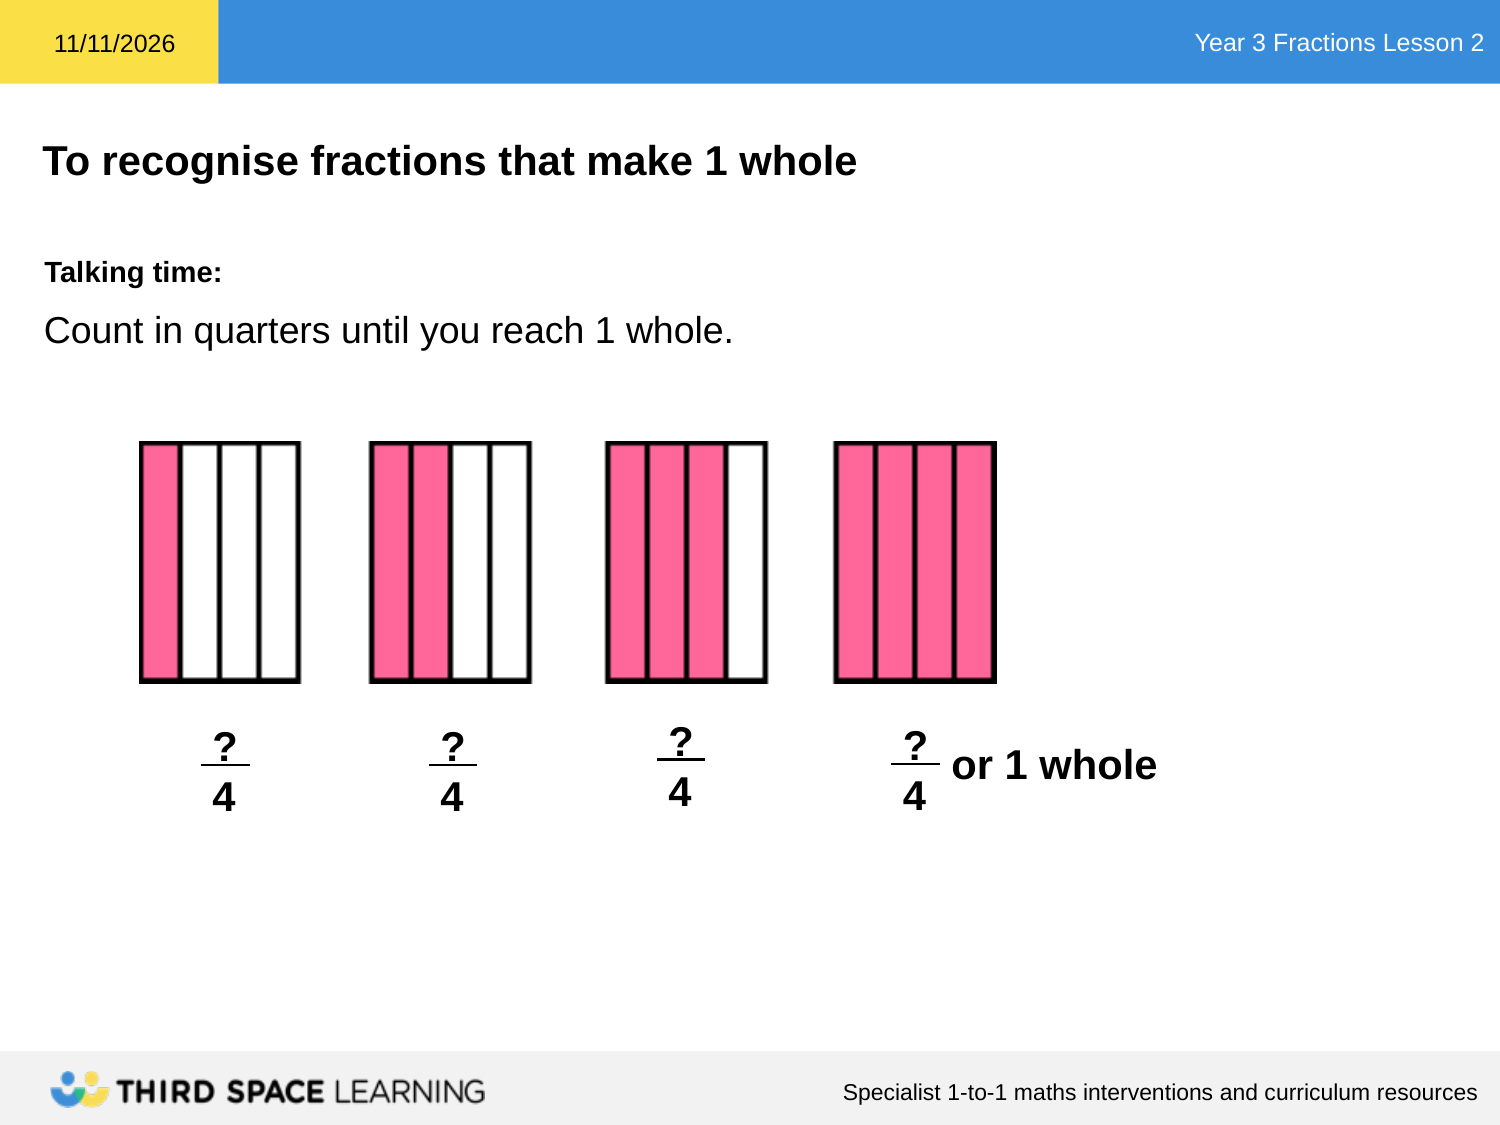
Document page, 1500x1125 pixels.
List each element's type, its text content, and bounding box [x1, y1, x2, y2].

picture [139, 441, 997, 684]
text_box ? 4 [414, 712, 493, 827]
picture [50, 1071, 485, 1108]
text_box Count in quarters until you reach 1 whole. [29, 299, 1107, 359]
text_box ? 4 [186, 712, 265, 827]
text_box ? 4 [642, 707, 721, 822]
text_box Talking time: [29, 246, 238, 296]
text_box or 1 whole [936, 730, 1173, 795]
text_box ? 4 [876, 711, 955, 827]
